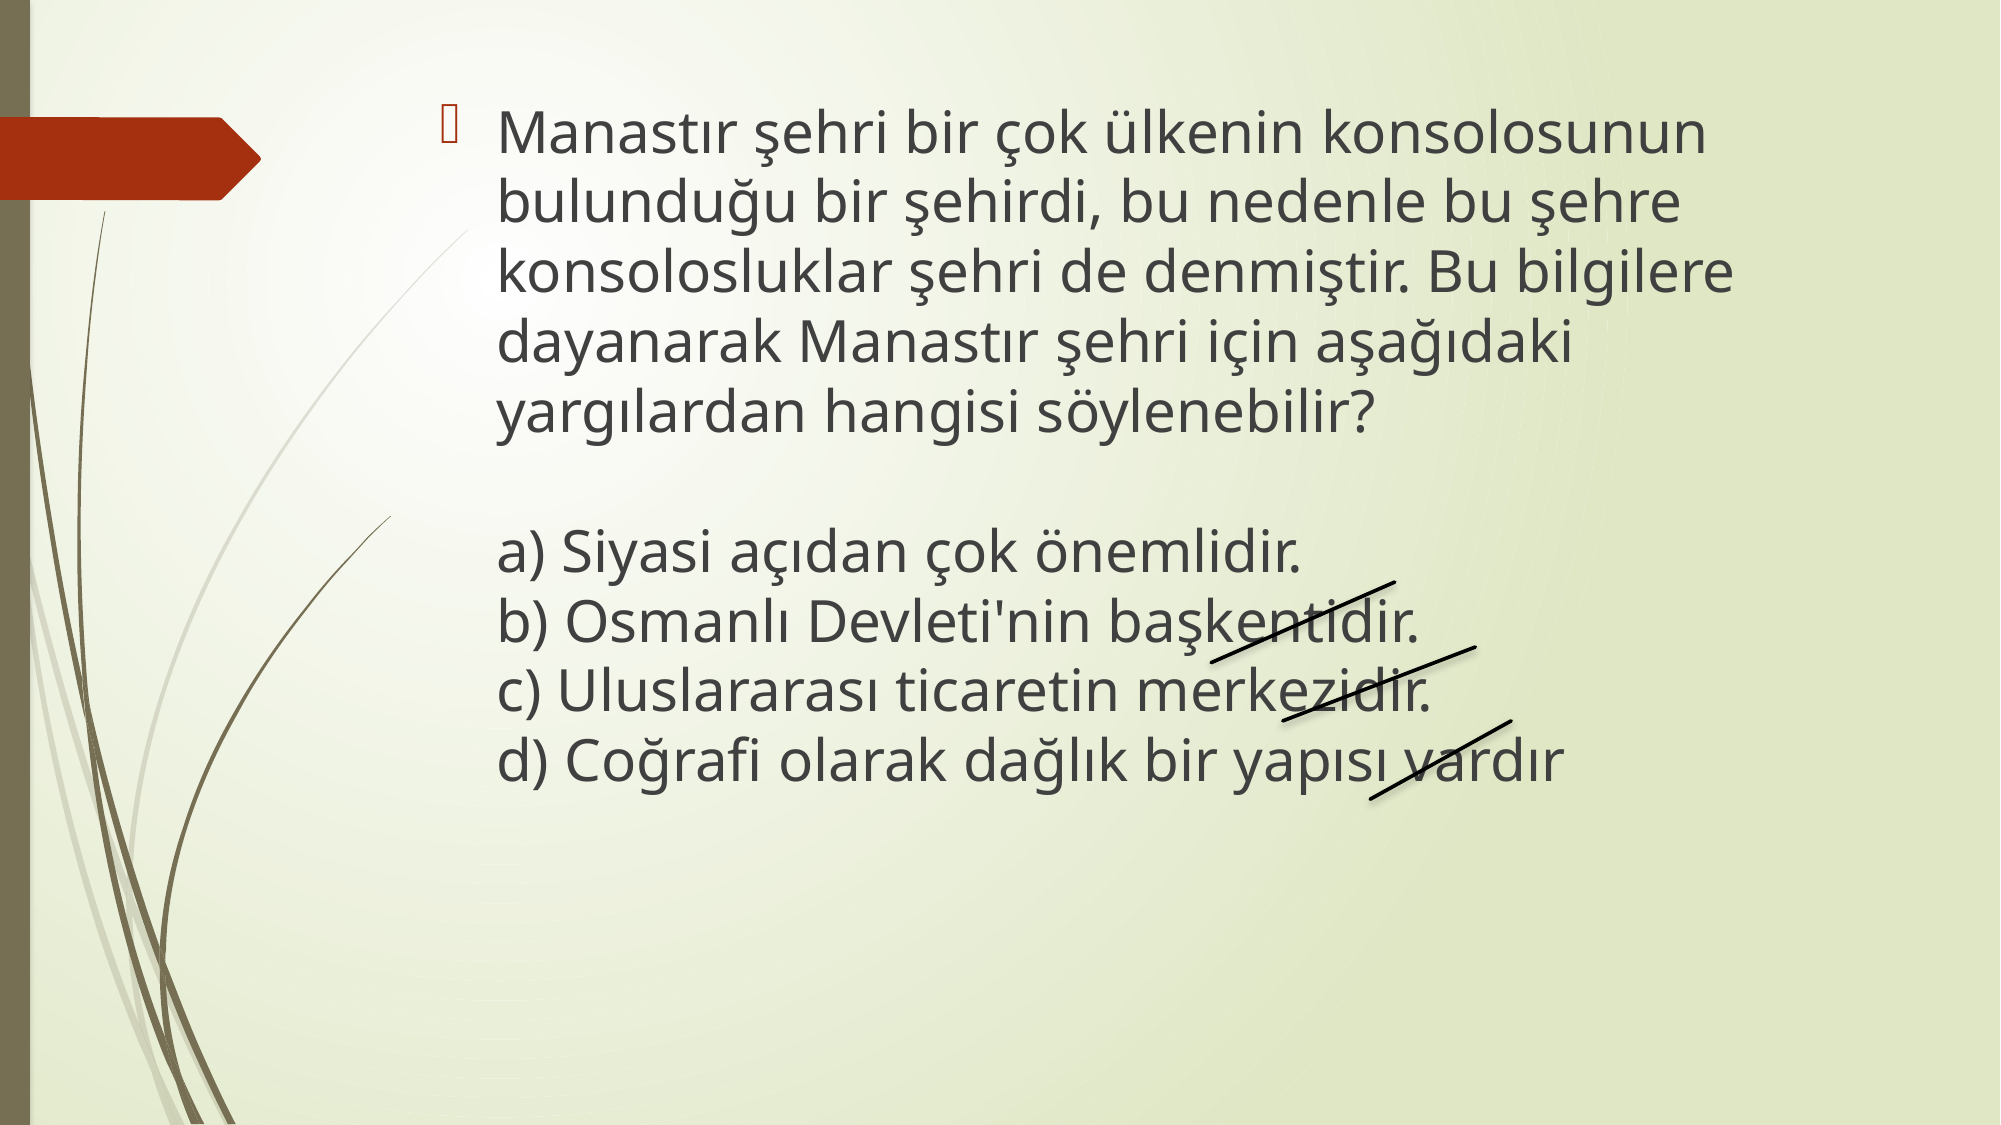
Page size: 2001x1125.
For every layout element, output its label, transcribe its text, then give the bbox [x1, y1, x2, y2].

list Manastır şehri bir çok ülkenin konsolosunun bulunduğu bir şehirdi, bu nedenle bu şehre konsolosluklar şehri de denmiştir. Bu bilgilere dayanarak Manastır şehri için aşağıdaki yargılardan hangisi söylenebilir? a) Siyasi açıdan çok önemlidir. b) Osmanlı Devleti'nin başkentidir. c) Uluslararası ticaretin merkezidir. d) Coğrafi olarak dağlık bir yapısı vardır [424, 87, 1888, 970]
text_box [1210, 581, 1396, 663]
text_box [1282, 646, 1476, 722]
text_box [1369, 720, 1512, 800]
